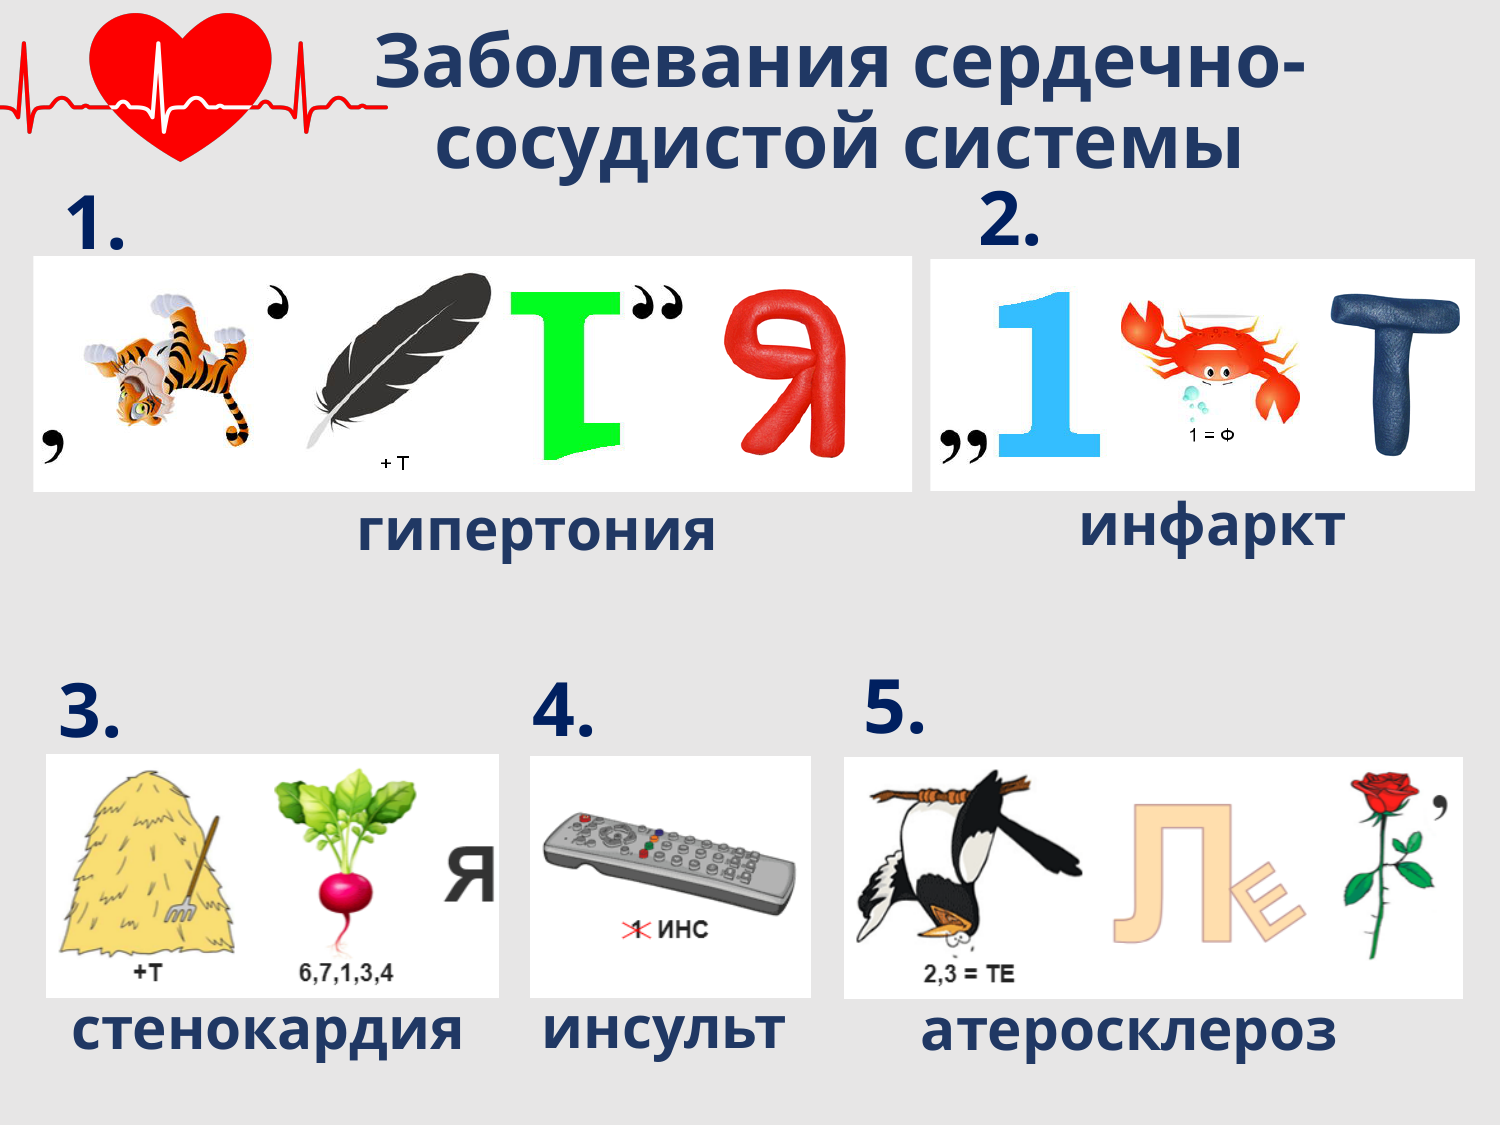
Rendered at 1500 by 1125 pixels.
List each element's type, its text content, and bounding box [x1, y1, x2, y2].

text_box 1. [49, 167, 144, 256]
picture [0, 13, 388, 162]
picture [46, 754, 499, 998]
picture [33, 256, 913, 492]
text_box 4. [518, 654, 613, 759]
text_box гипертония [341, 492, 733, 570]
text_box инфаркт [1063, 491, 1362, 565]
picture [530, 756, 811, 998]
title Заболевания сердечно-сосудистой системы [221, 0, 1460, 235]
picture [930, 259, 1475, 491]
text_box инсульт [526, 982, 802, 1068]
picture [844, 757, 1463, 999]
text_box 5. [848, 651, 943, 756]
text_box 3. [43, 655, 138, 761]
text_box 2. [963, 163, 1058, 259]
text_box стенокардия [56, 998, 481, 1069]
text_box атеросклероз [905, 999, 1354, 1070]
